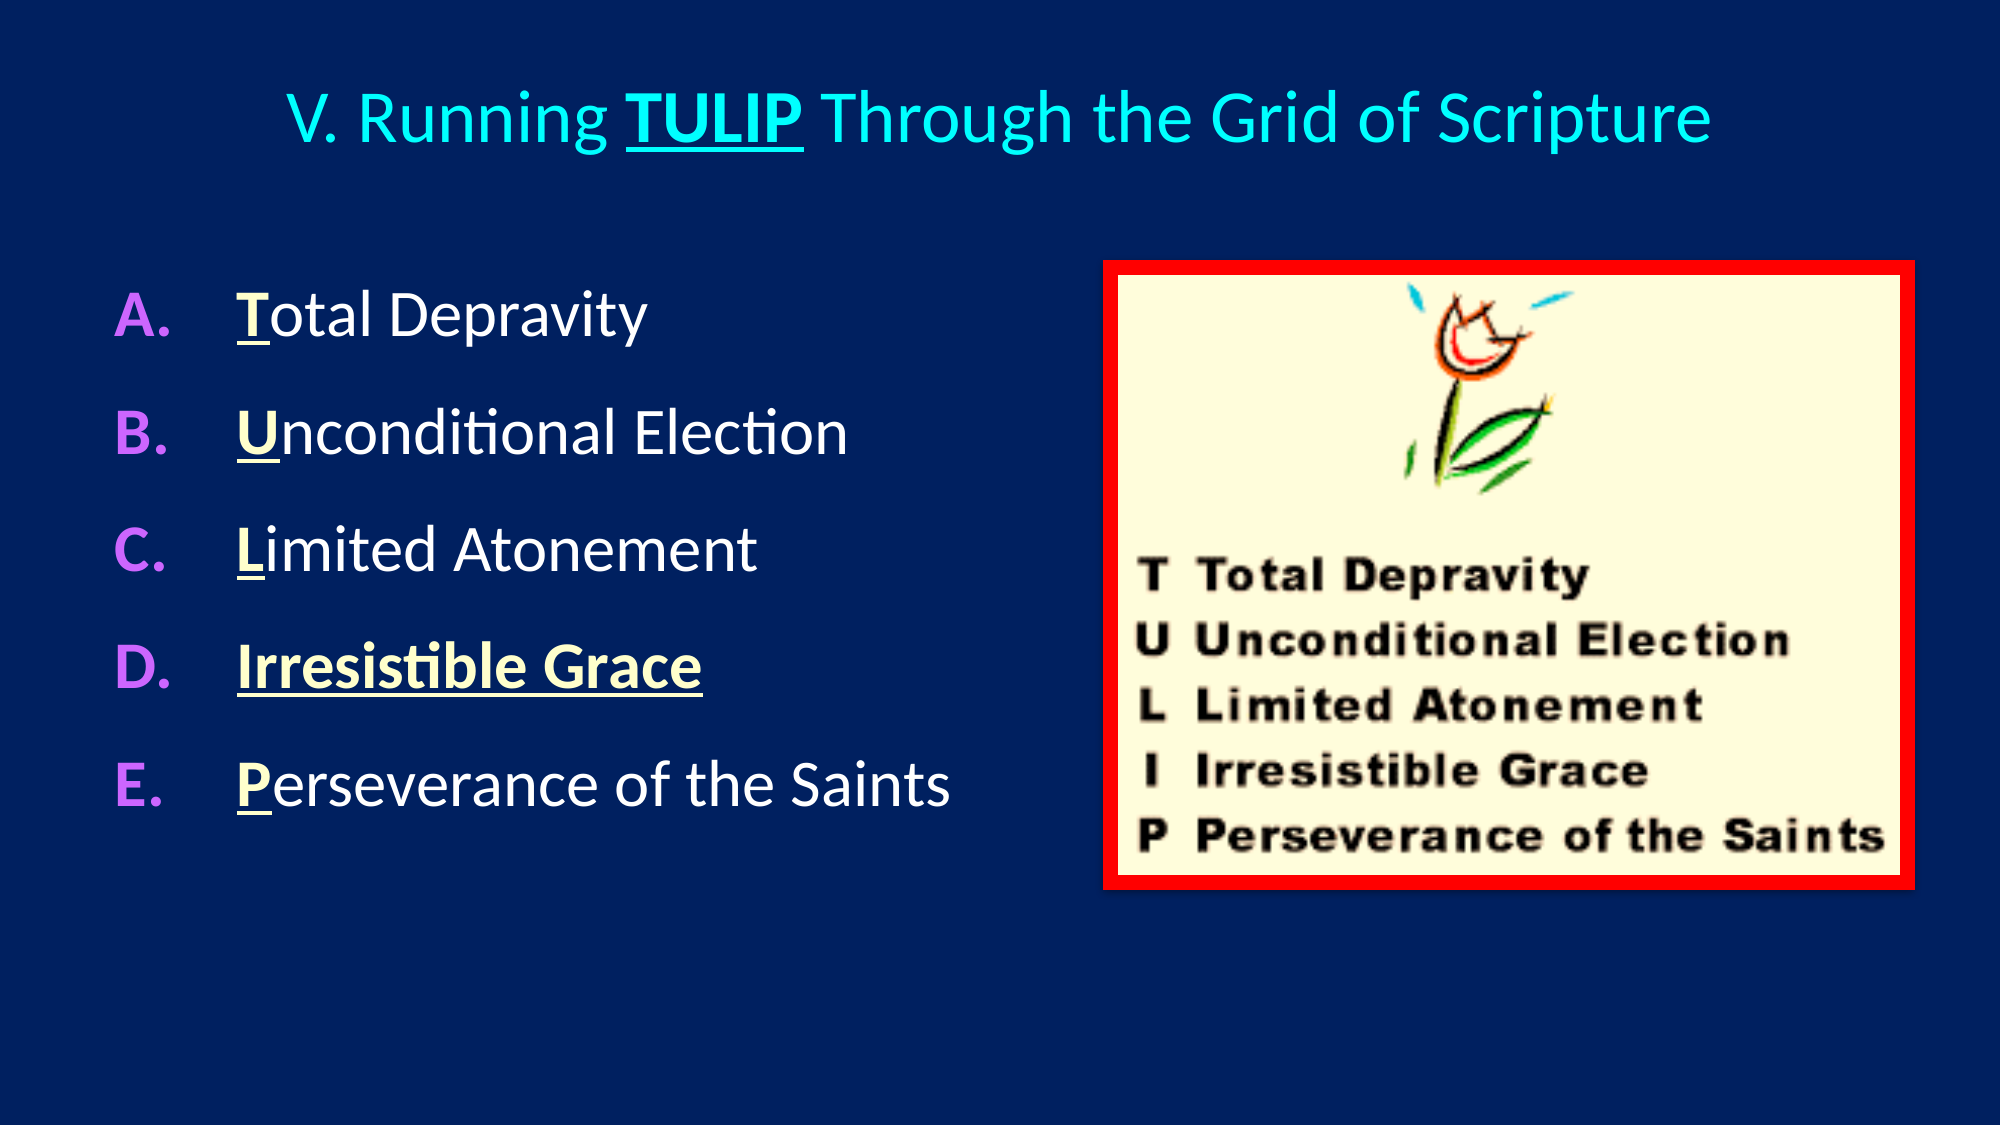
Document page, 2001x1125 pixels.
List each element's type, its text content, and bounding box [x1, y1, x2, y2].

list Total Depravity Unconditional Election Limited Atonement Irresistible Grace Perseverance of the Saints [99, 262, 1088, 901]
title V. Running TULIP Through the Grid of Scripture [99, 37, 1900, 188]
picture [1117, 274, 1901, 876]
